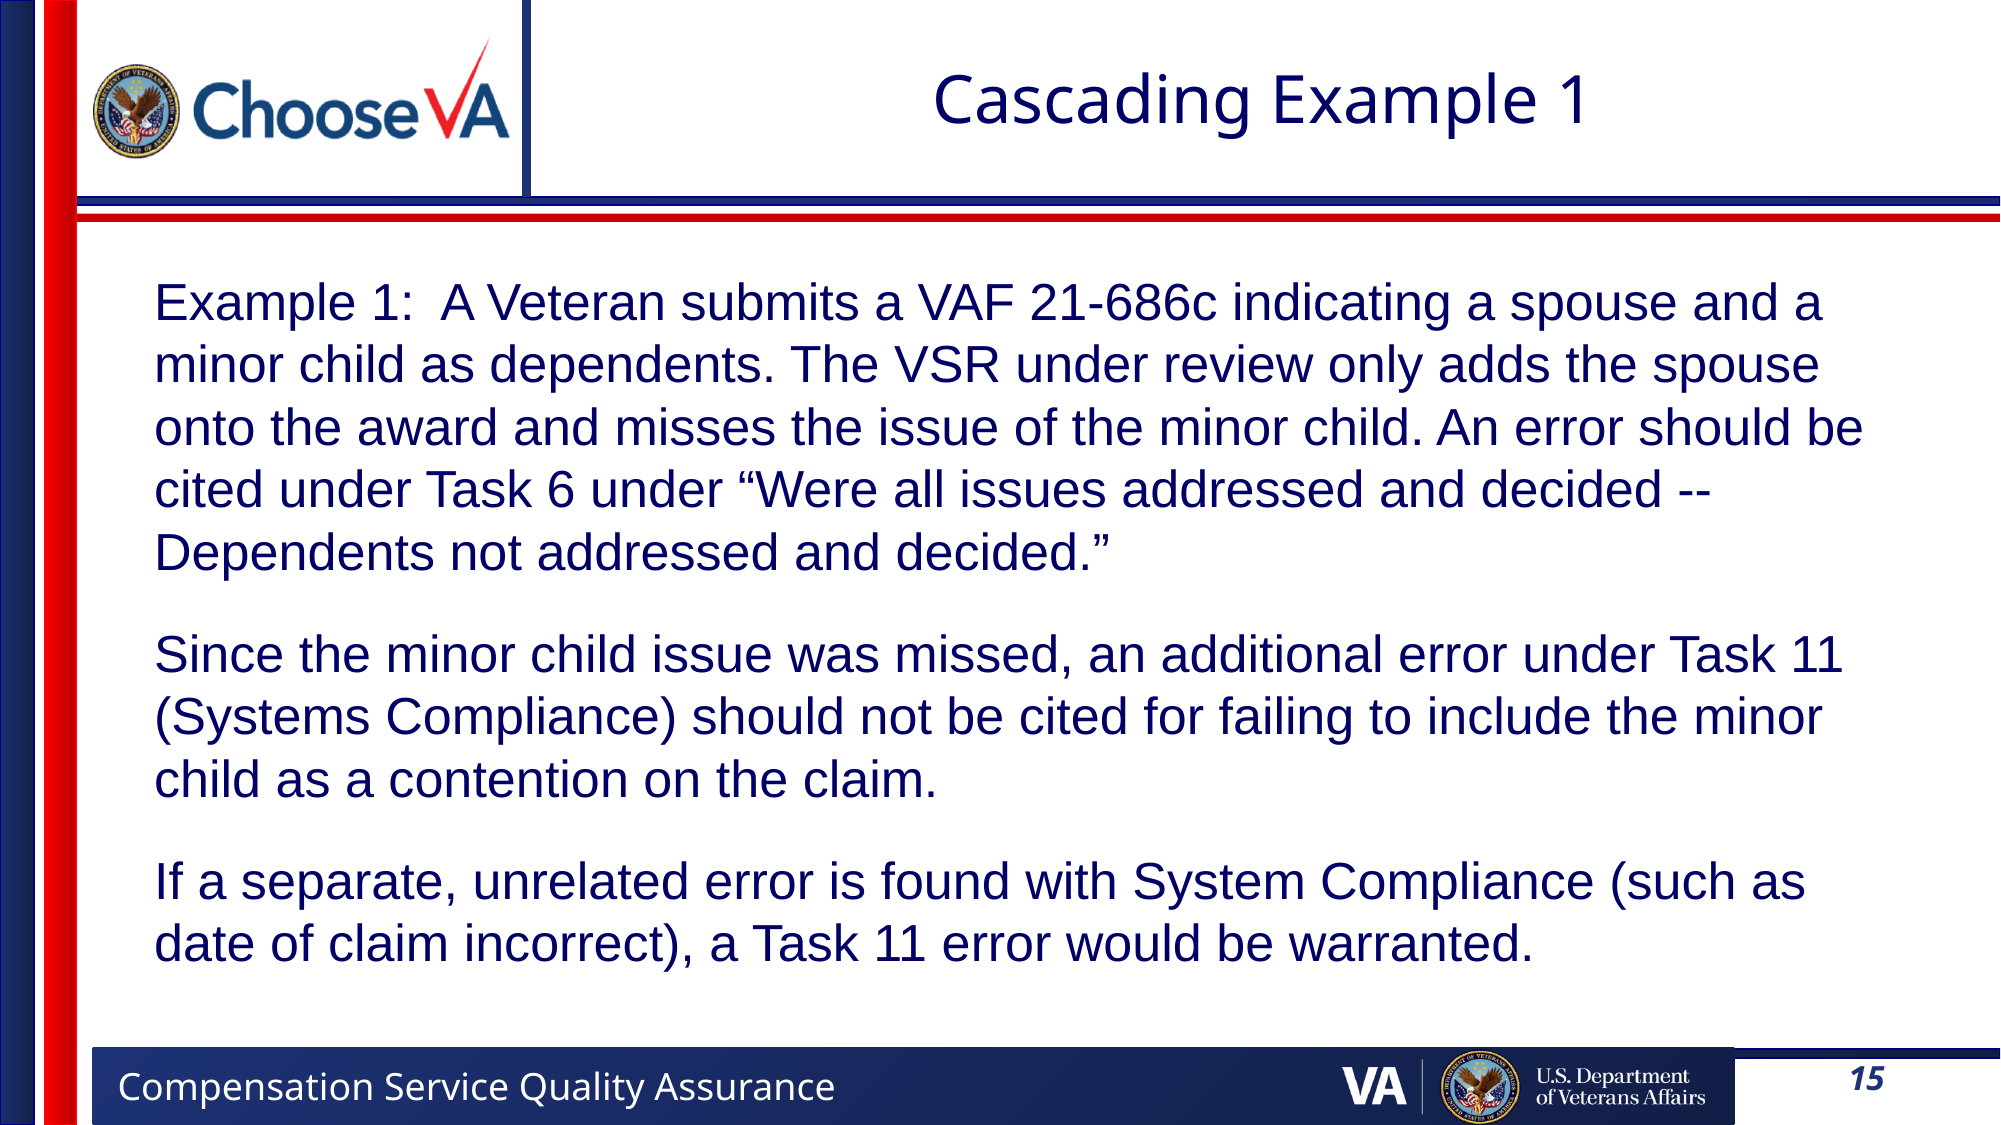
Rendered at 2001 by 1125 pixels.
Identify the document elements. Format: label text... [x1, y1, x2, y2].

picture [90, 31, 512, 165]
slide_number 15 [1733, 1042, 2000, 1118]
picture [1342, 1049, 1705, 1125]
list Example 1: A Veteran submits a VAF 21-686c indicating a spouse and a minor child as dependents. The VSR under review only adds the spouse onto the award and misses the issue of the minor child. An error should be cited under Task 6 under “Were all issues addressed and decided -- Dependents not addressed and decided.” Since the minor child issue was missed, an additional error under Task 11 (Systems Compliance) should not be cited for failing to include the minor child as a contention on the claim. If a separate, unrelated error is found with System Compliance (such as date of claim incorrect), a Task 11 error would be warranted. [138, 260, 1935, 1031]
title Cascading Example 1 [527, 0, 2000, 194]
